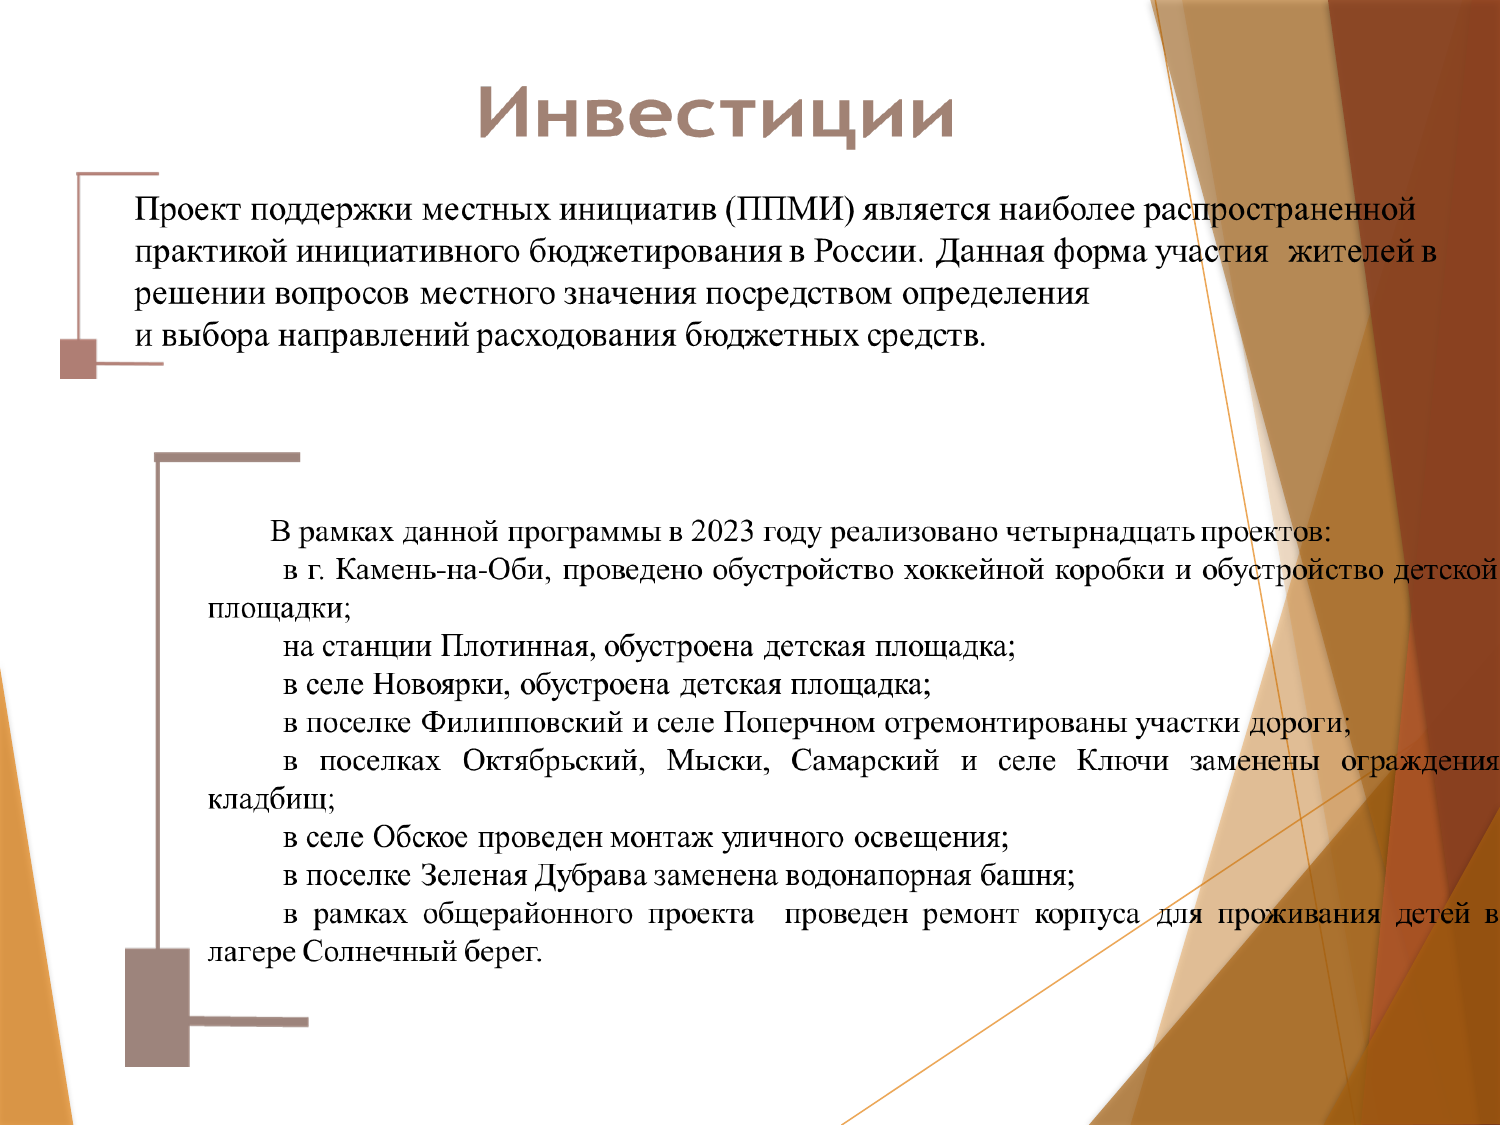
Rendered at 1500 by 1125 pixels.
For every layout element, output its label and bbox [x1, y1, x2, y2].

picture [11, 0, 1500, 379]
picture [124, 449, 1500, 1068]
